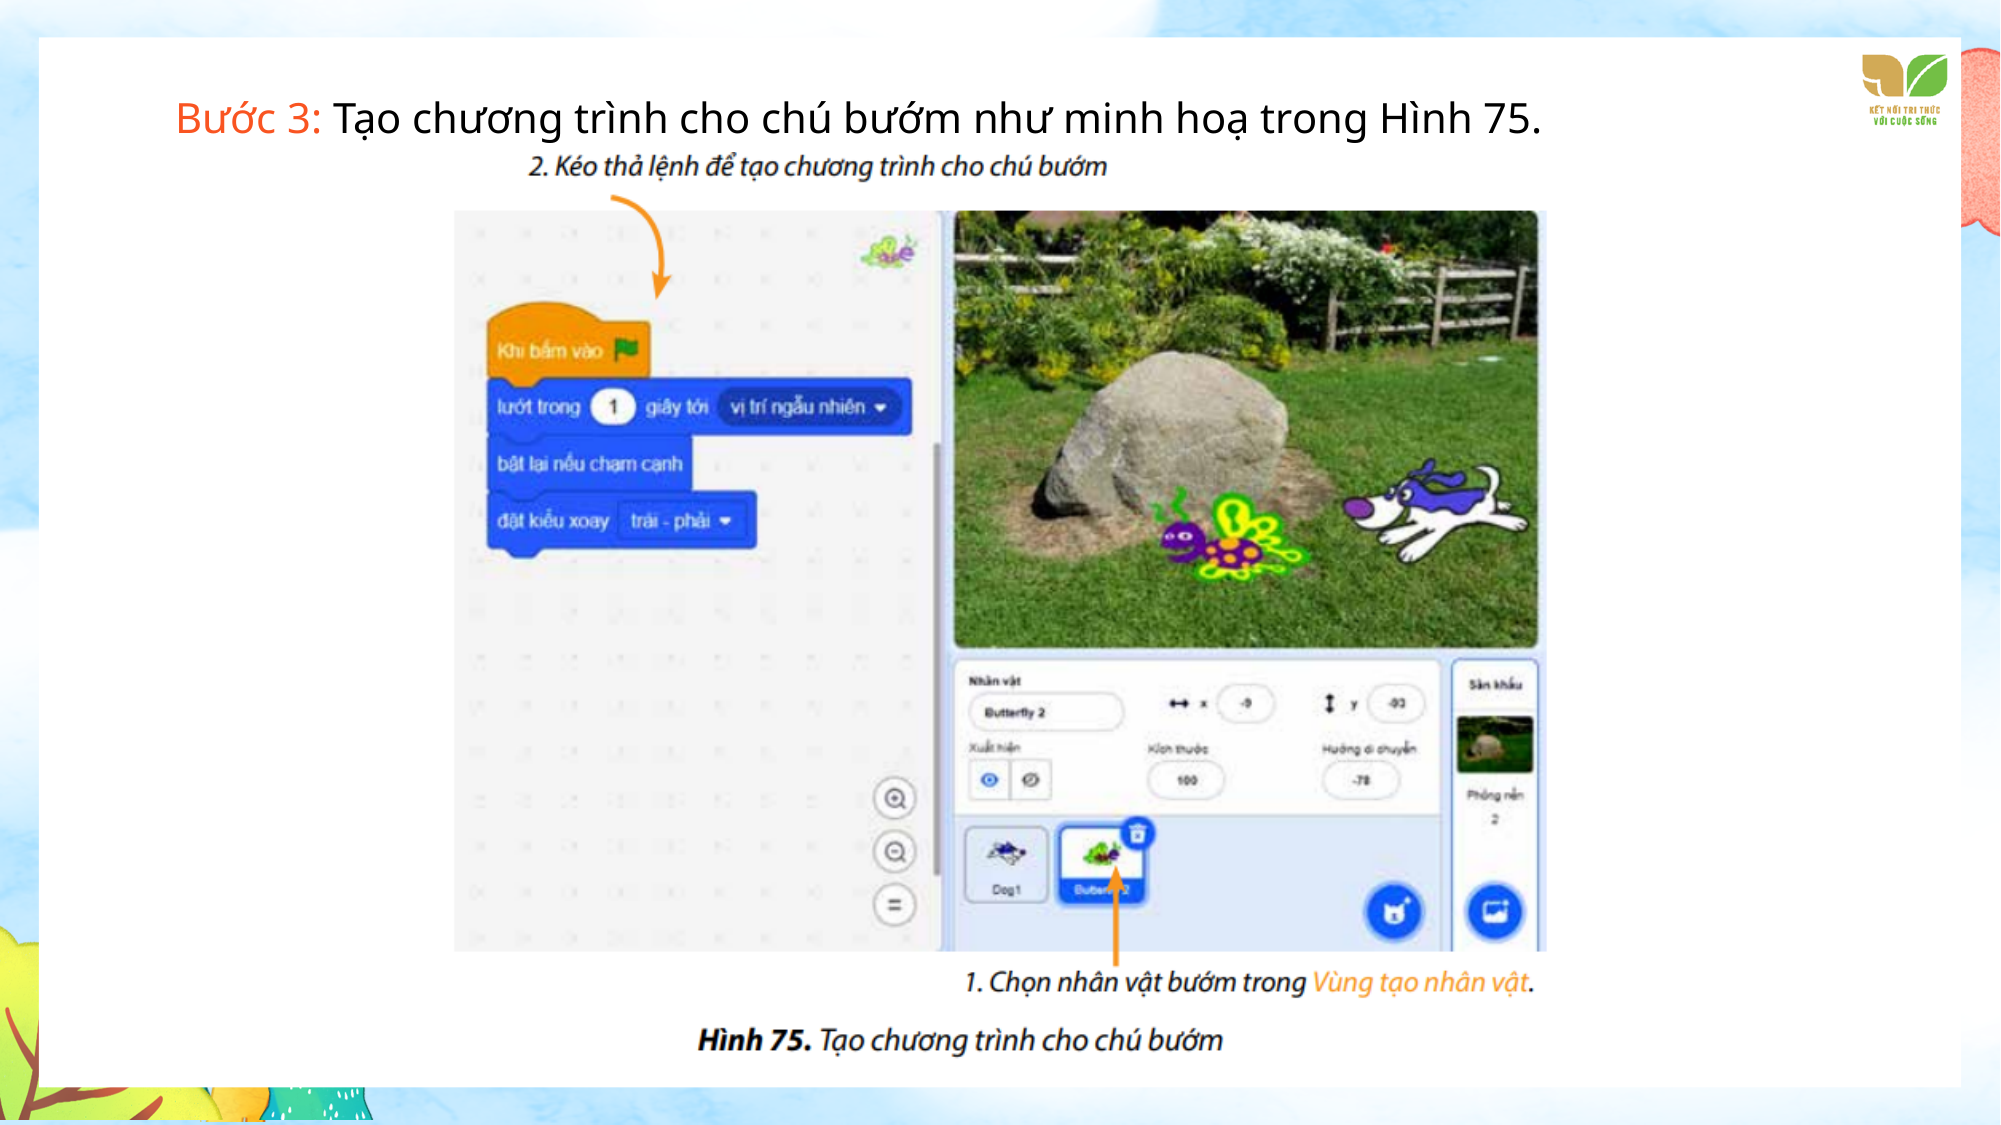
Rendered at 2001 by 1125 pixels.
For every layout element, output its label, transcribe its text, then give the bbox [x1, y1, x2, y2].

text_box Bước 3: Tạo chương trình cho chú bướm như minh hoạ trong Hình 75. [160, 59, 1726, 150]
picture [0, 0, 2001, 1125]
